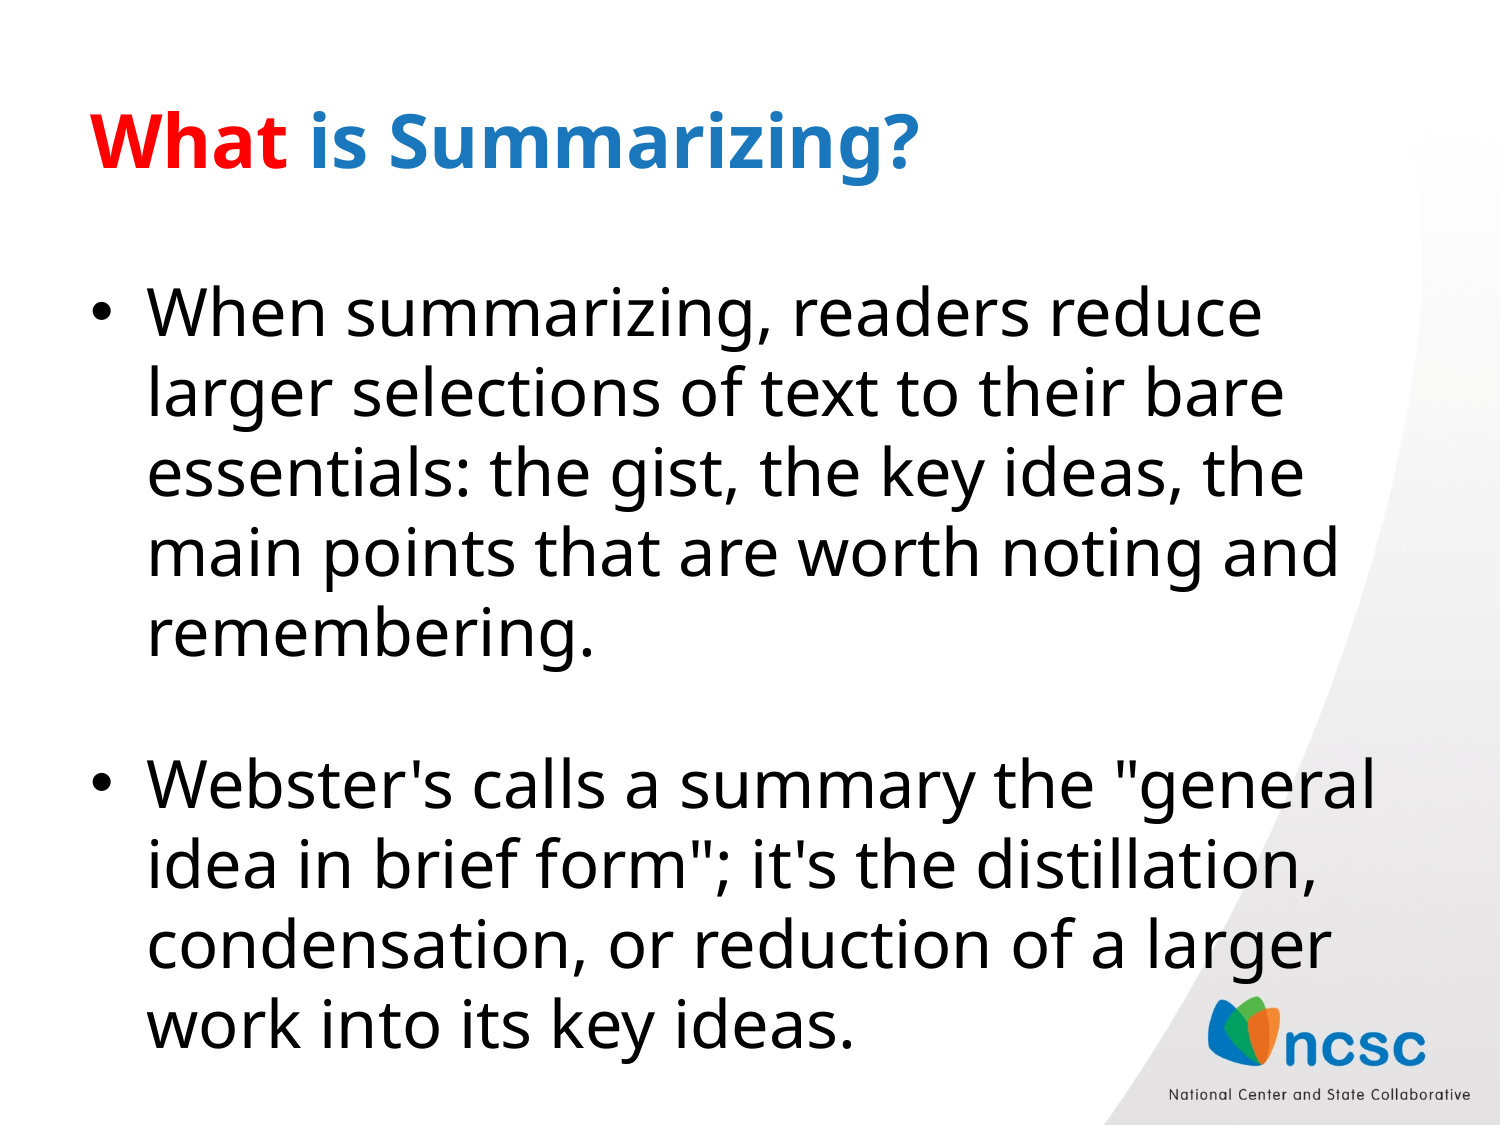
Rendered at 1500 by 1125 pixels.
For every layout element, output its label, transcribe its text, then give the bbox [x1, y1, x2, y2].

title What is Summarizing? [74, 44, 1426, 233]
list When summarizing, readers reduce larger selections of text to their bare essentials: the gist, the key ideas, the main points that are worth noting and remembering. Webster's calls a summary the "general idea in brief form"; it's the distillation, condensation, or reduction of a larger work into its key ideas. [74, 262, 1426, 1006]
picture [0, 0, 1500, 1125]
